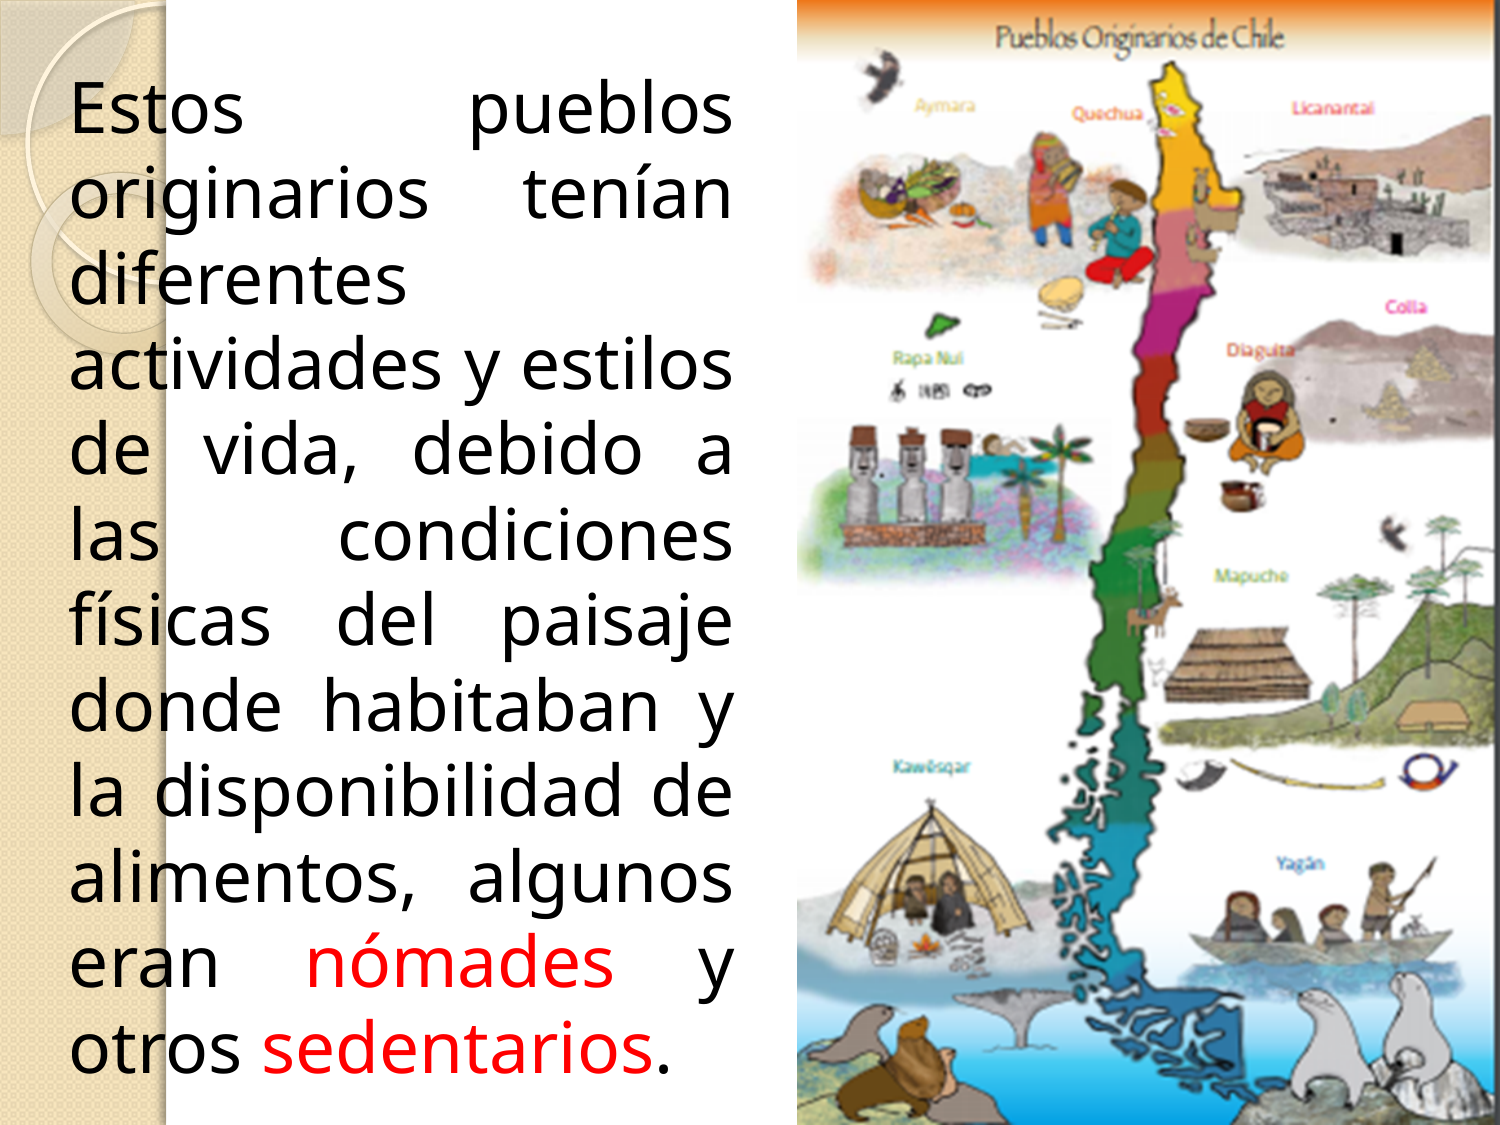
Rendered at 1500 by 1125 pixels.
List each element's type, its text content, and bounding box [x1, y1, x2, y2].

list Estos pueblos originarios tenían diferentes actividades y estilos de vida, debido a las condiciones físicas del paisaje donde habitaban y la disponibilidad de alimentos, algunos eran nómades y otros sedentarios. [41, 54, 750, 1125]
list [796, 0, 1500, 1125]
